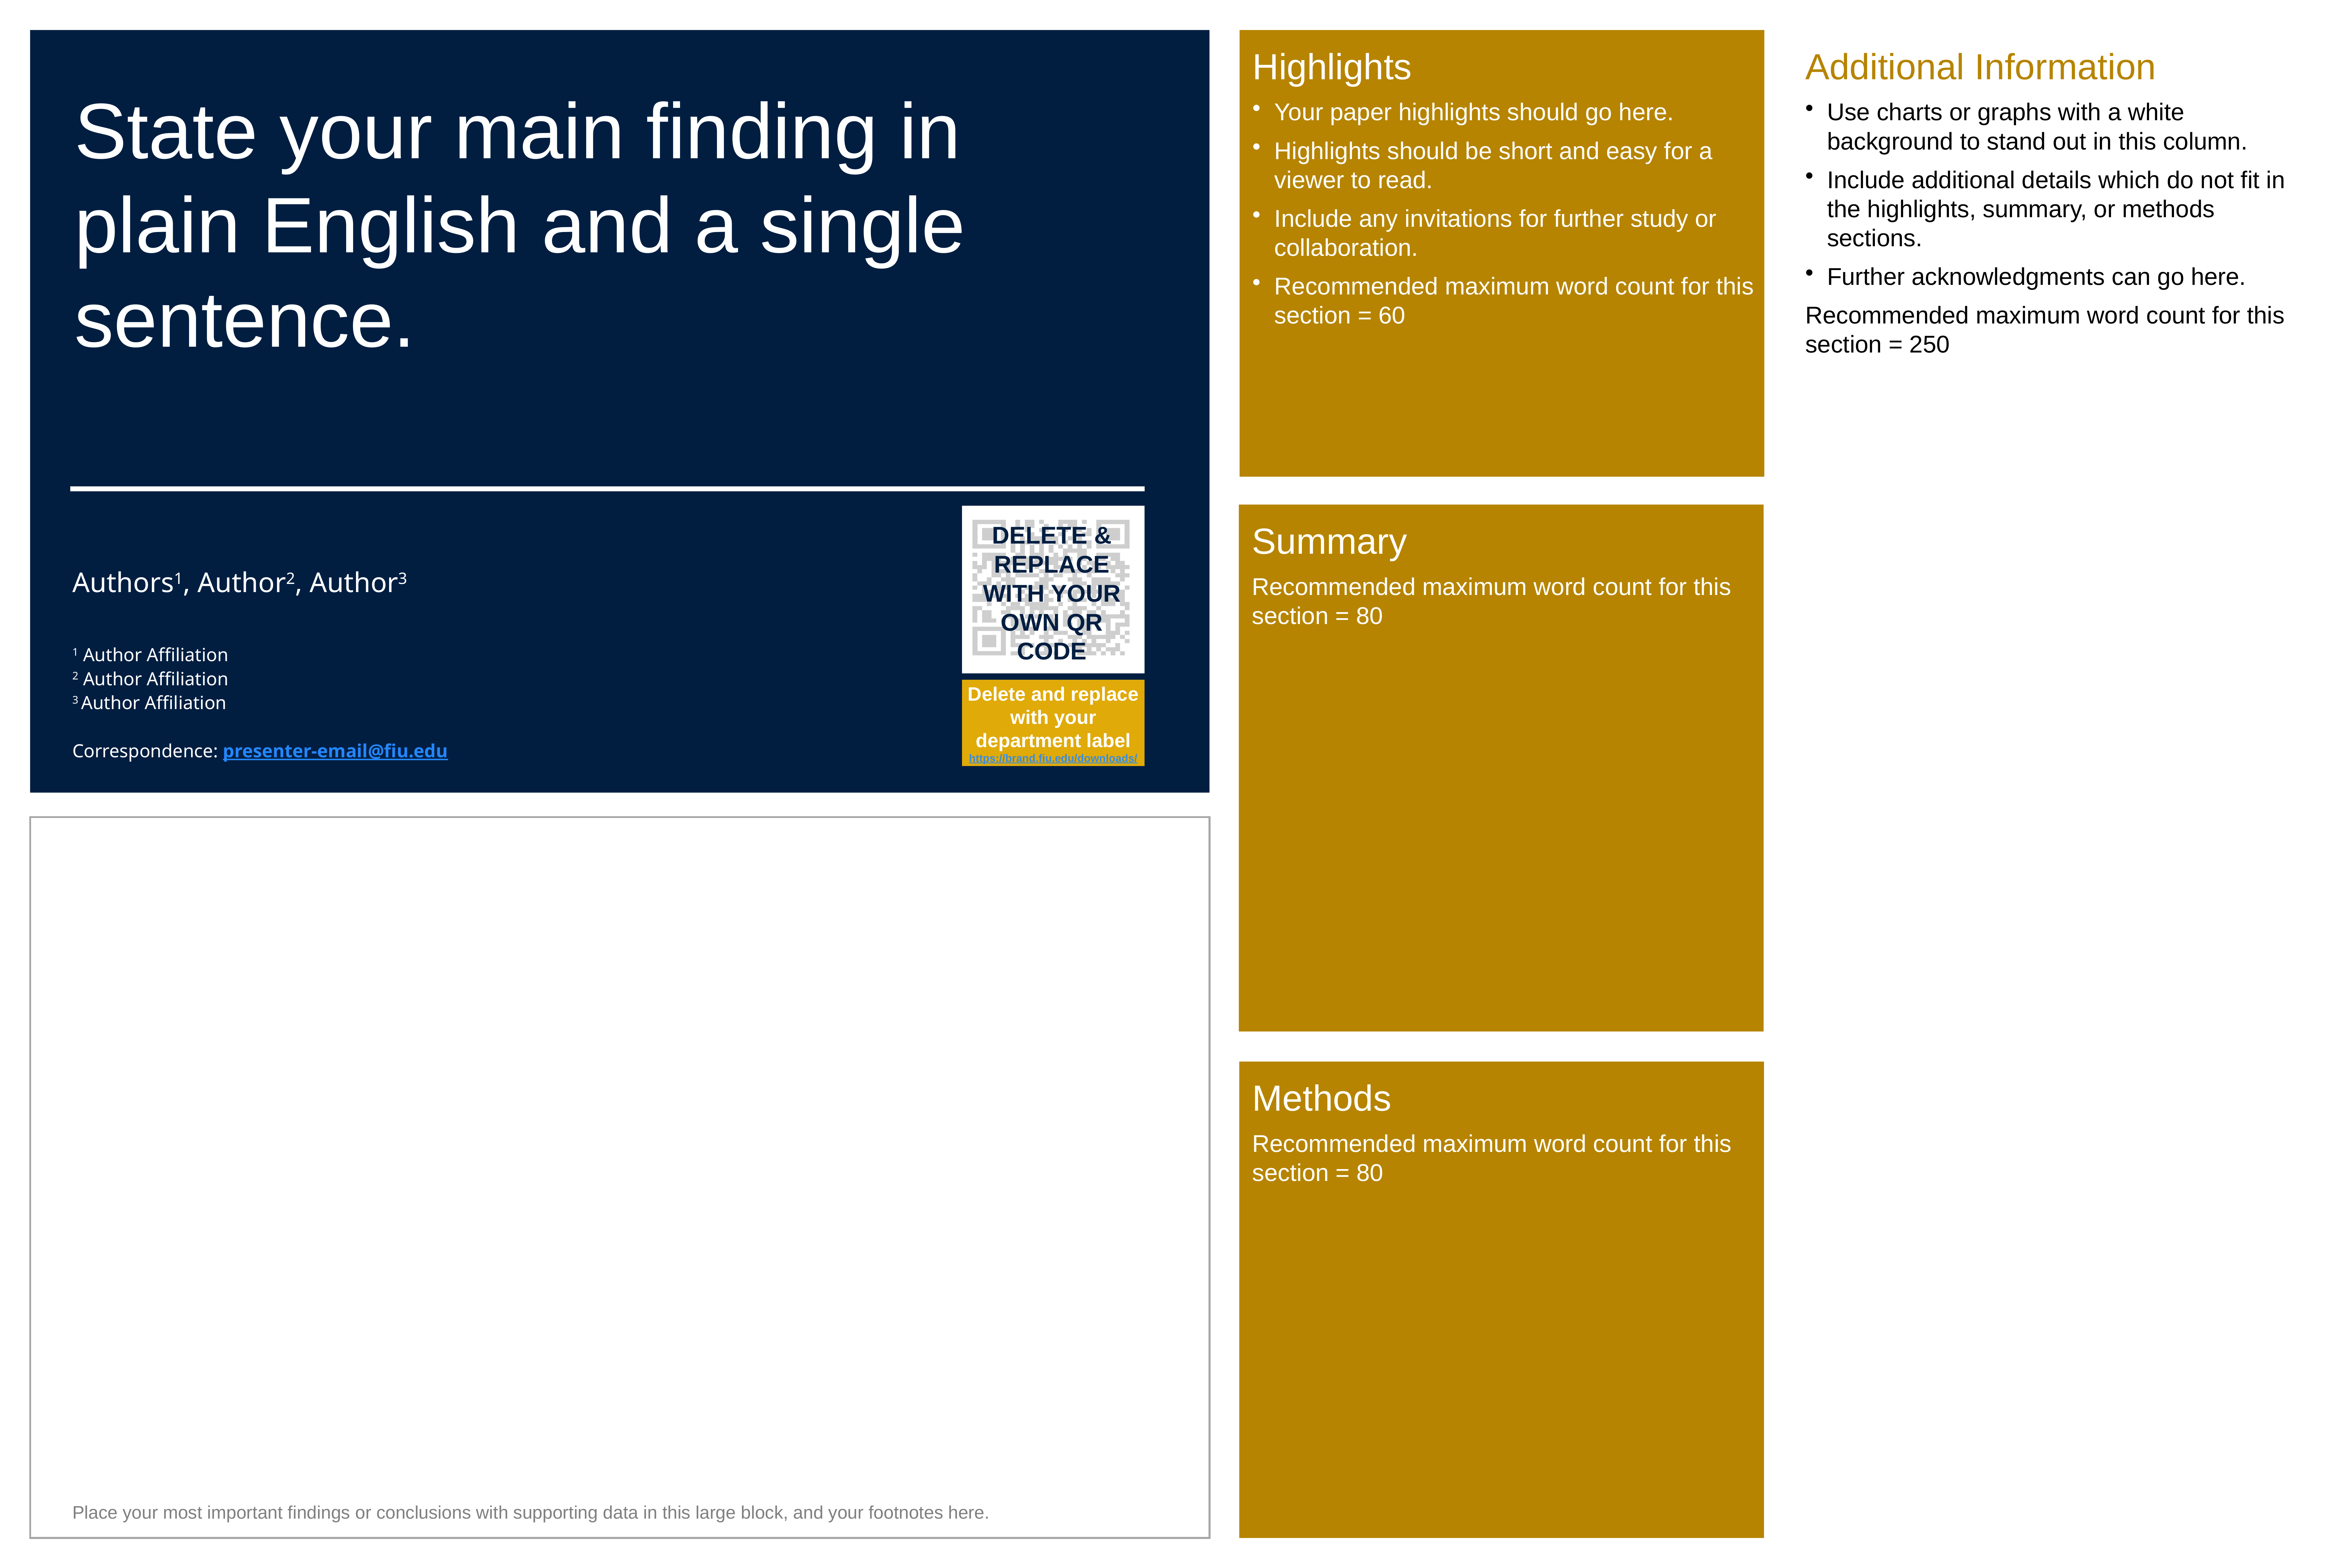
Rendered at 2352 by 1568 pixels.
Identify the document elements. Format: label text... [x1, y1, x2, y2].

text_box [30, 30, 1210, 793]
text_box Highlights Your paper highlights should go here. Highlights should be short and easy for a viewer to read. Include any invitations for further study or collaboration. Recommended maximum word count for this section = 60 [1240, 30, 1765, 477]
text_box State your main finding in plain English and a single sentence. [70, 77, 1145, 472]
text_box [30, 817, 1210, 1538]
text_box Authors1, Author2, Author3 1 Author Affiliation 2 Author Affiliation 3 Author Affiliation Correspondence: presenter-email@fiu.edu [70, 499, 1145, 766]
text_box [962, 506, 1145, 674]
text_box Methods Recommended maximum word count for this section = 80 [1239, 1061, 1764, 1538]
text_box [1789, 19, 2333, 1558]
text_box Delete and replace with your department label https://brand.fiu.edu/downloads/ [962, 679, 1145, 766]
text_box Place your most important findings or conclusions with supporting data in this large block, and your footnotes here. [70, 1370, 1176, 1524]
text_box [969, 520, 1134, 659]
text_box Additional Information Use charts or graphs with a white background to stand out in this column. Include additional details which do not fit in the highlights, summary, or methods sections. Further acknowledgments can go here. Recommended maximum word count for this section = 250 [1792, 30, 2322, 1538]
text_box Summary Recommended maximum word count for this section = 80 [1239, 504, 1764, 1032]
